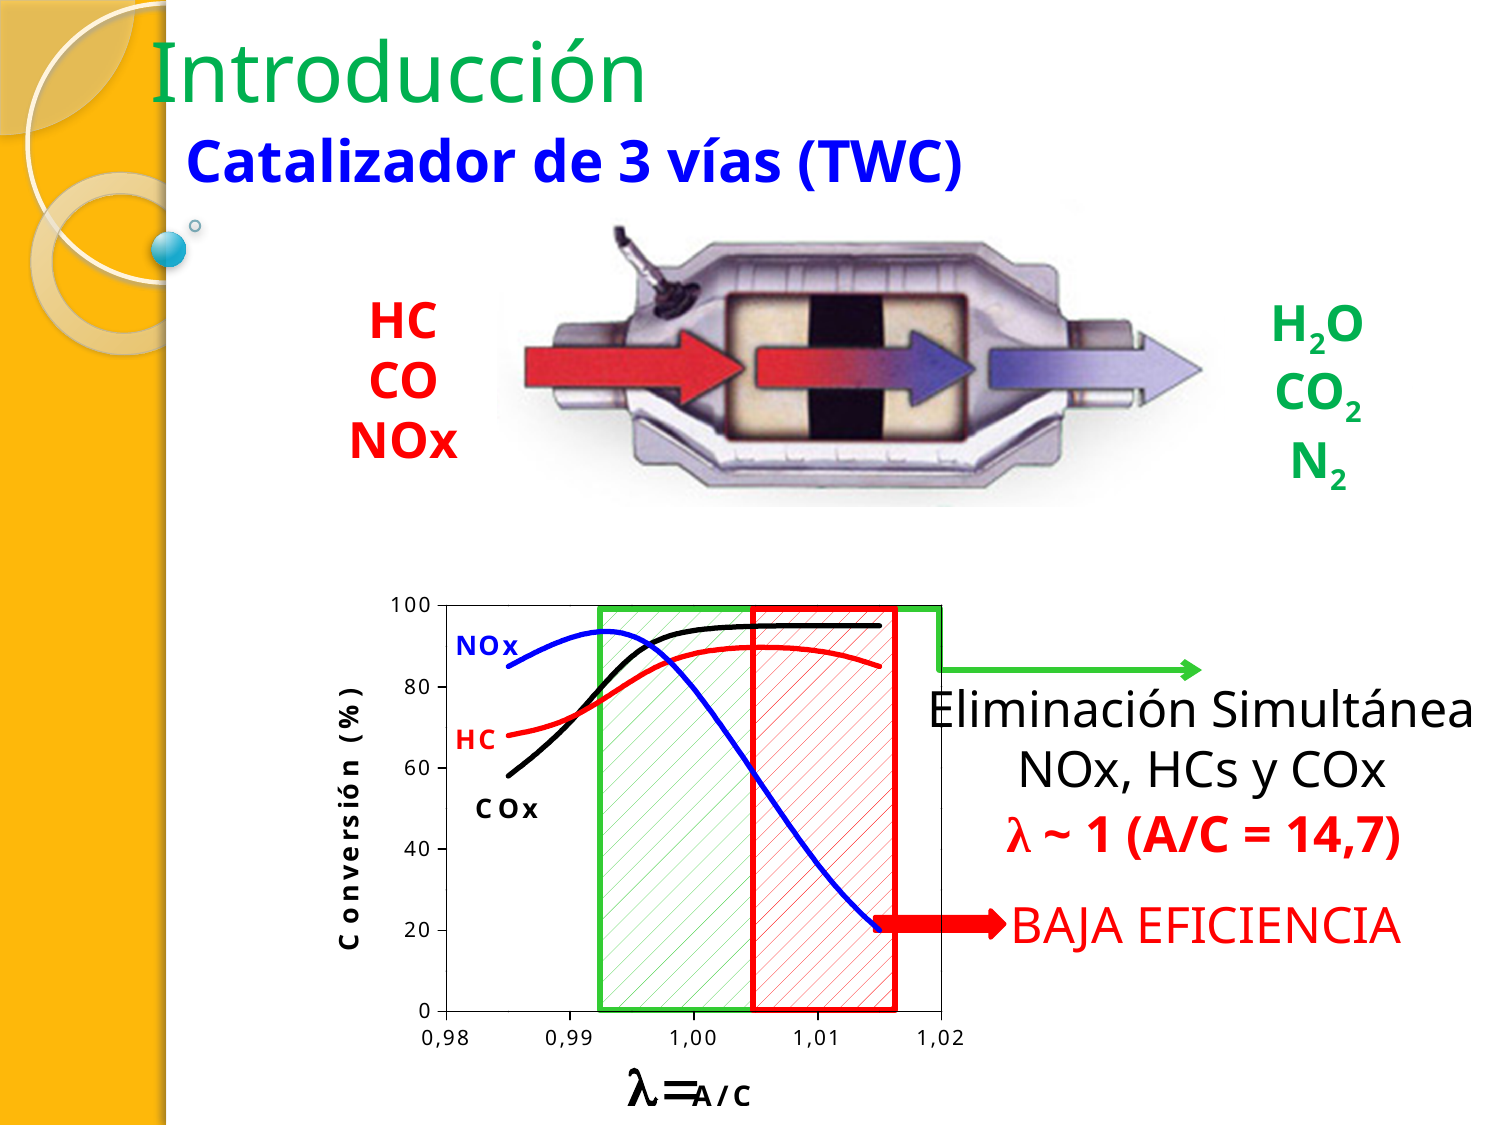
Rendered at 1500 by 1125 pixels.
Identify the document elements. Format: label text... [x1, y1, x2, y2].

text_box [316, 539, 1043, 1106]
text_box Catalizador de 3 vías (TWC) [170, 117, 979, 202]
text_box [294, 198, 1419, 507]
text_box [1049, 608, 1412, 1011]
text_box Introducción [136, 11, 665, 127]
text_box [1415, 608, 1449, 1011]
